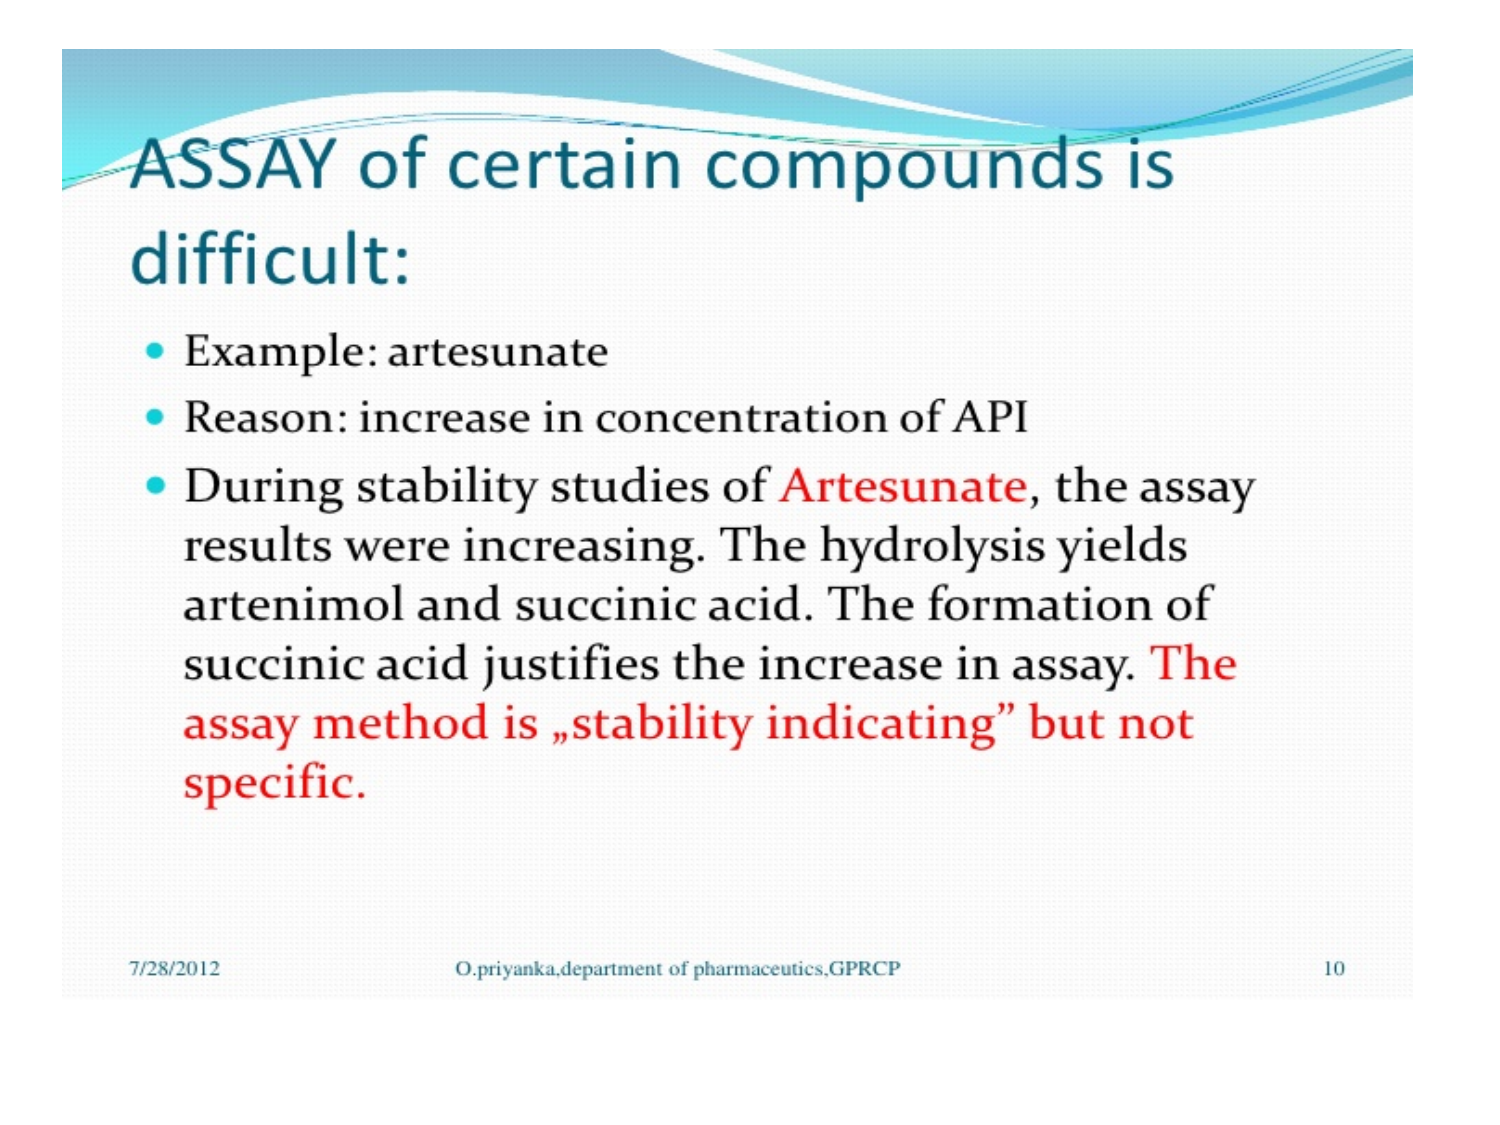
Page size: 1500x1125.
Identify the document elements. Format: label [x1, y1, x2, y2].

picture [62, 49, 1413, 1001]
